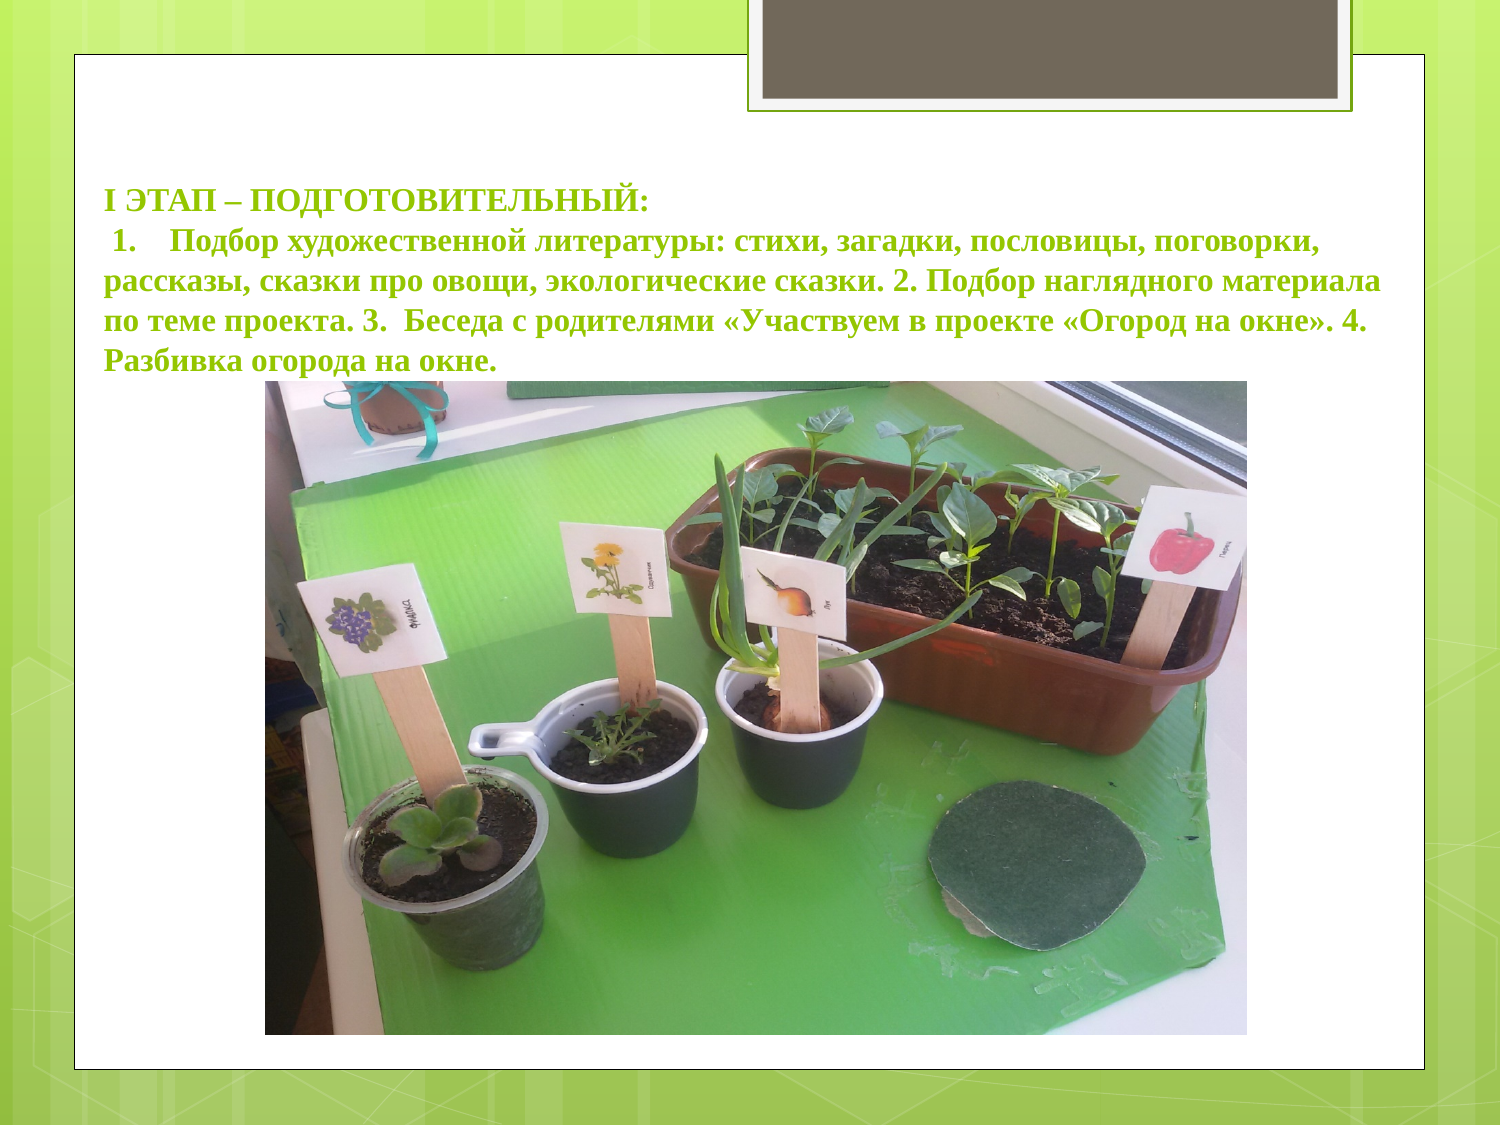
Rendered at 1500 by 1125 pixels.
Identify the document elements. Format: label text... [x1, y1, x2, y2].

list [265, 380, 1247, 1036]
title I ЭТАП – ПОДГОТОВИТЕЛЬНЫЙ: 1. Подбор художественной литературы: стихи, загадки, пословицы, поговорки, рассказы, сказки про овощи, экологические сказки. 2. Подбор наглядного материала по теме проекта. 3. Беседа с родителями «Участвуем в проекте «Огород на окне». 4. Разбивка огорода на окне. [88, 168, 1412, 386]
